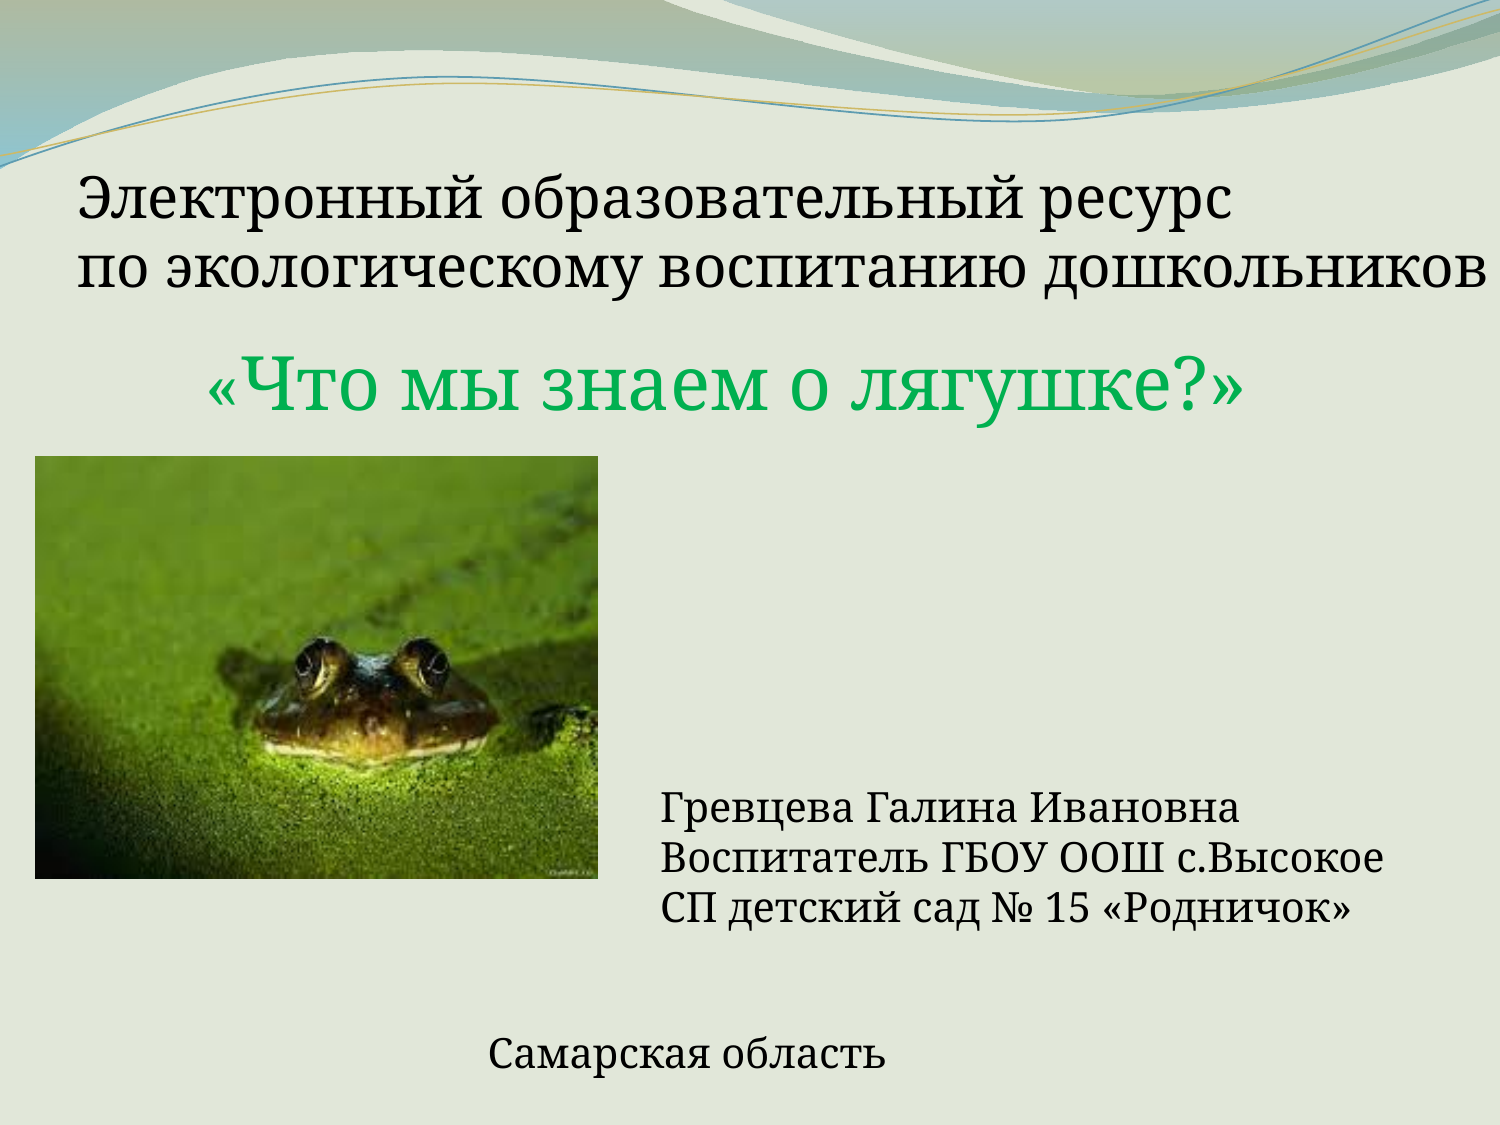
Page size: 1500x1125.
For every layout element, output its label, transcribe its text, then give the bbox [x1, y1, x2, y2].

picture [34, 456, 598, 879]
text_box Самарская область [472, 1019, 902, 1085]
text_box Электронный образовательный ресурс по экологическому воспитанию дошкольников [63, 152, 1500, 307]
text_box «Что мы знаем о лягушке?» [191, 328, 1263, 433]
text_box Гревцева Галина Ивановна Воспитатель ГБОУ ООШ с.Высокое СП детский сад № 15 «Родничок» [645, 773, 1400, 939]
